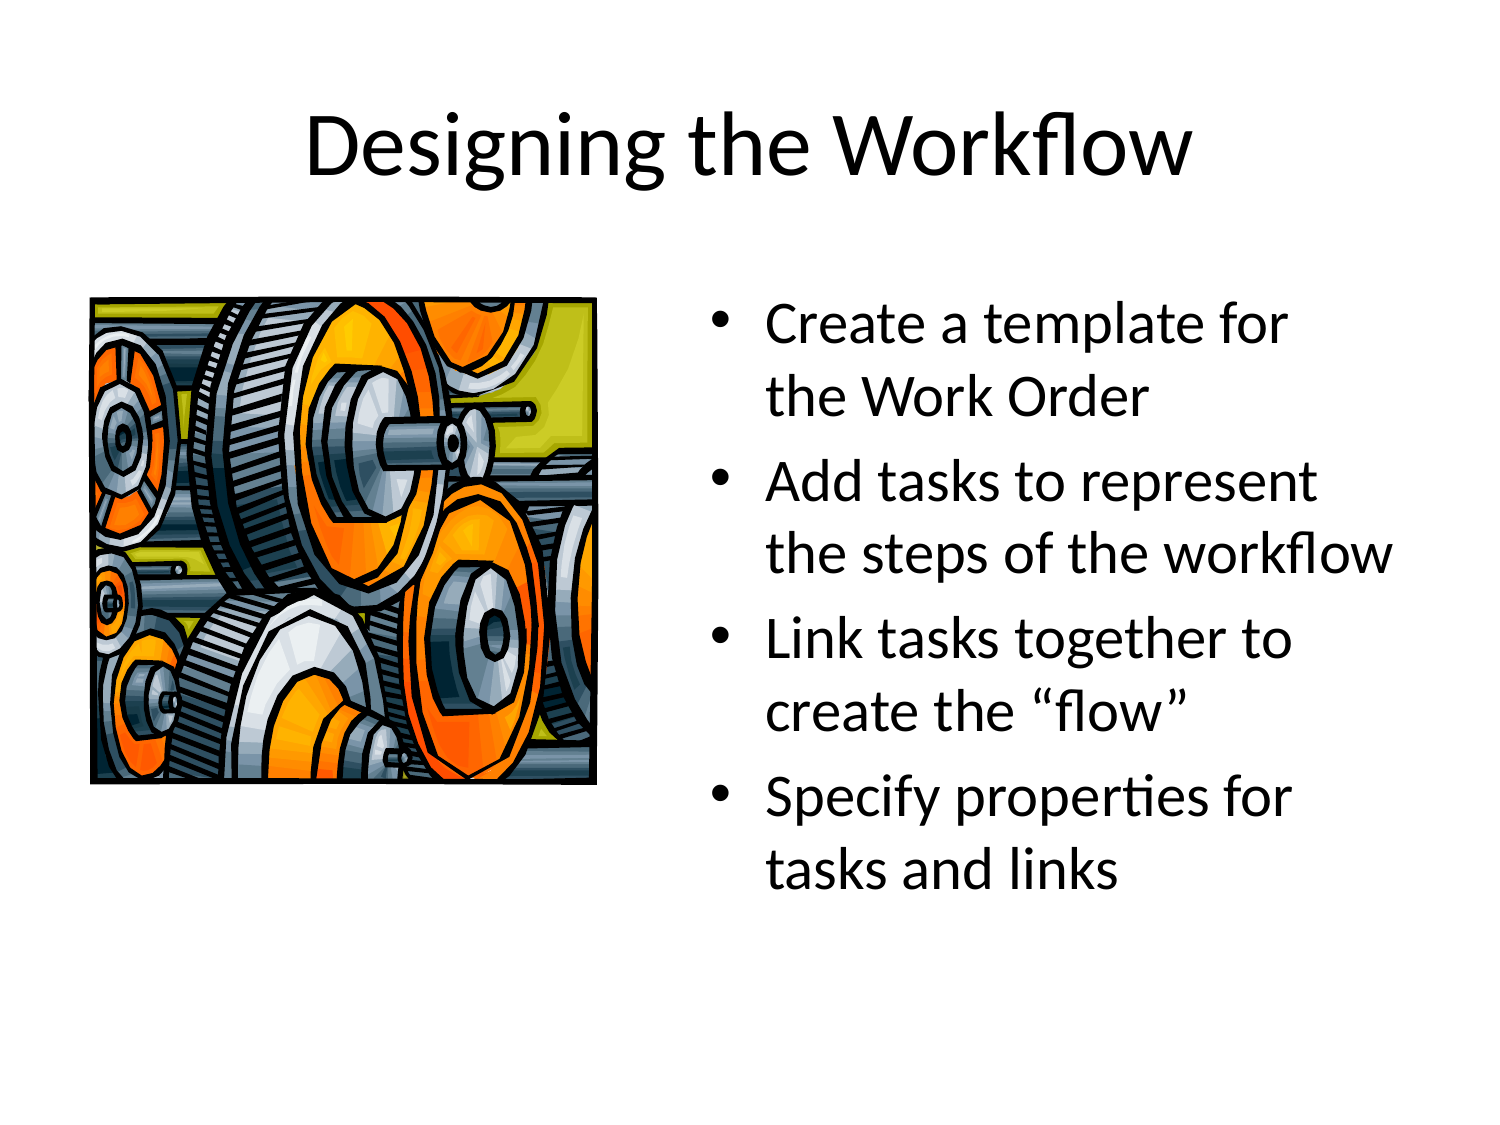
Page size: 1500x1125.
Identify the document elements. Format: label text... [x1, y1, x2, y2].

list Create a template for the Work Order Add tasks to represent the steps of the workflow Link tasks together to create the “flow” Specify properties for tasks and links [694, 275, 1413, 925]
picture [77, 285, 609, 796]
title Designing the Workflow [75, 45, 1425, 233]
